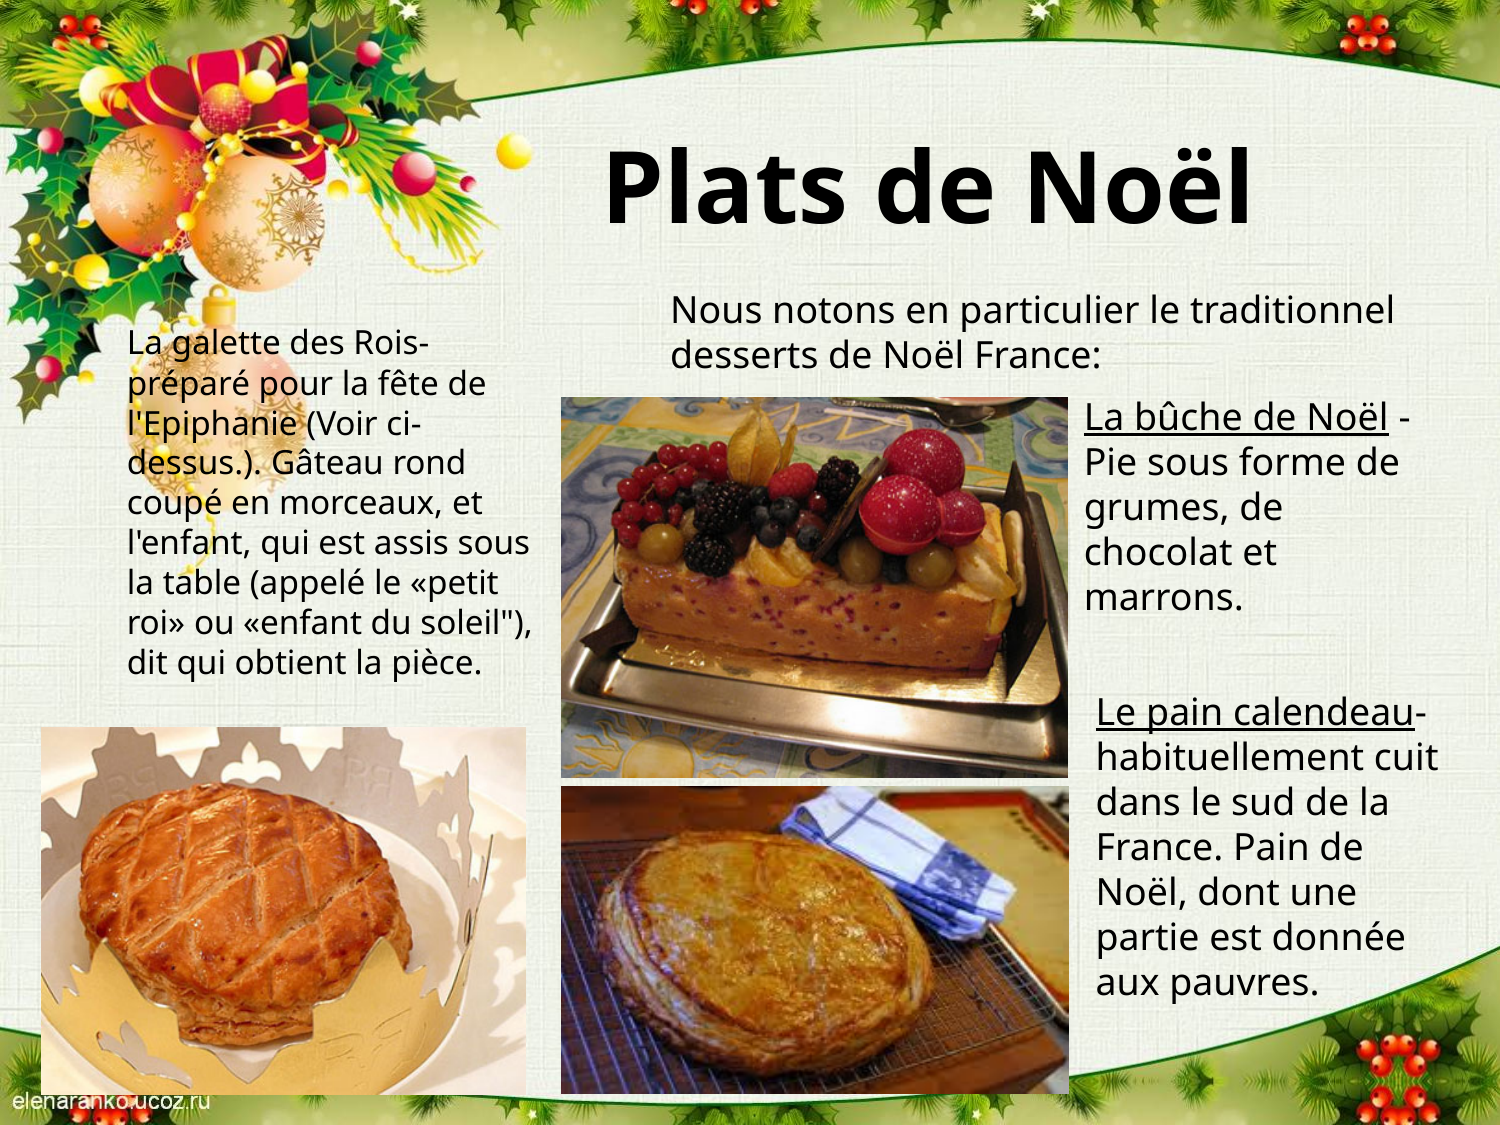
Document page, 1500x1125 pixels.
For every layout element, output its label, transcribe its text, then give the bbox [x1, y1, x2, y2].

text_box La bûche de Noël - Pie sous forme de grumes, de chocolat et marrons. [1068, 385, 1436, 625]
text_box Le pain calendeau-habituellement cuit dans le sud de la France. Pain de Noël, dont une partie est donnée aux pauvres. [1080, 680, 1459, 1011]
text_box Nous notons en particulier le traditionnel desserts de Noël France: [655, 278, 1483, 384]
title Plats de Noël [253, 90, 1500, 278]
text_box La galette des Rois-préparé pour la fête de l'Epiphanie (Voir ci-dessus.). Gâteau rond coupé en morceaux, et l'enfant, qui est assis sous la table (appelé le «petit roi» ou «enfant du soleil"), dit qui obtient la pièce. [112, 314, 550, 689]
picture [0, 0, 1500, 1125]
